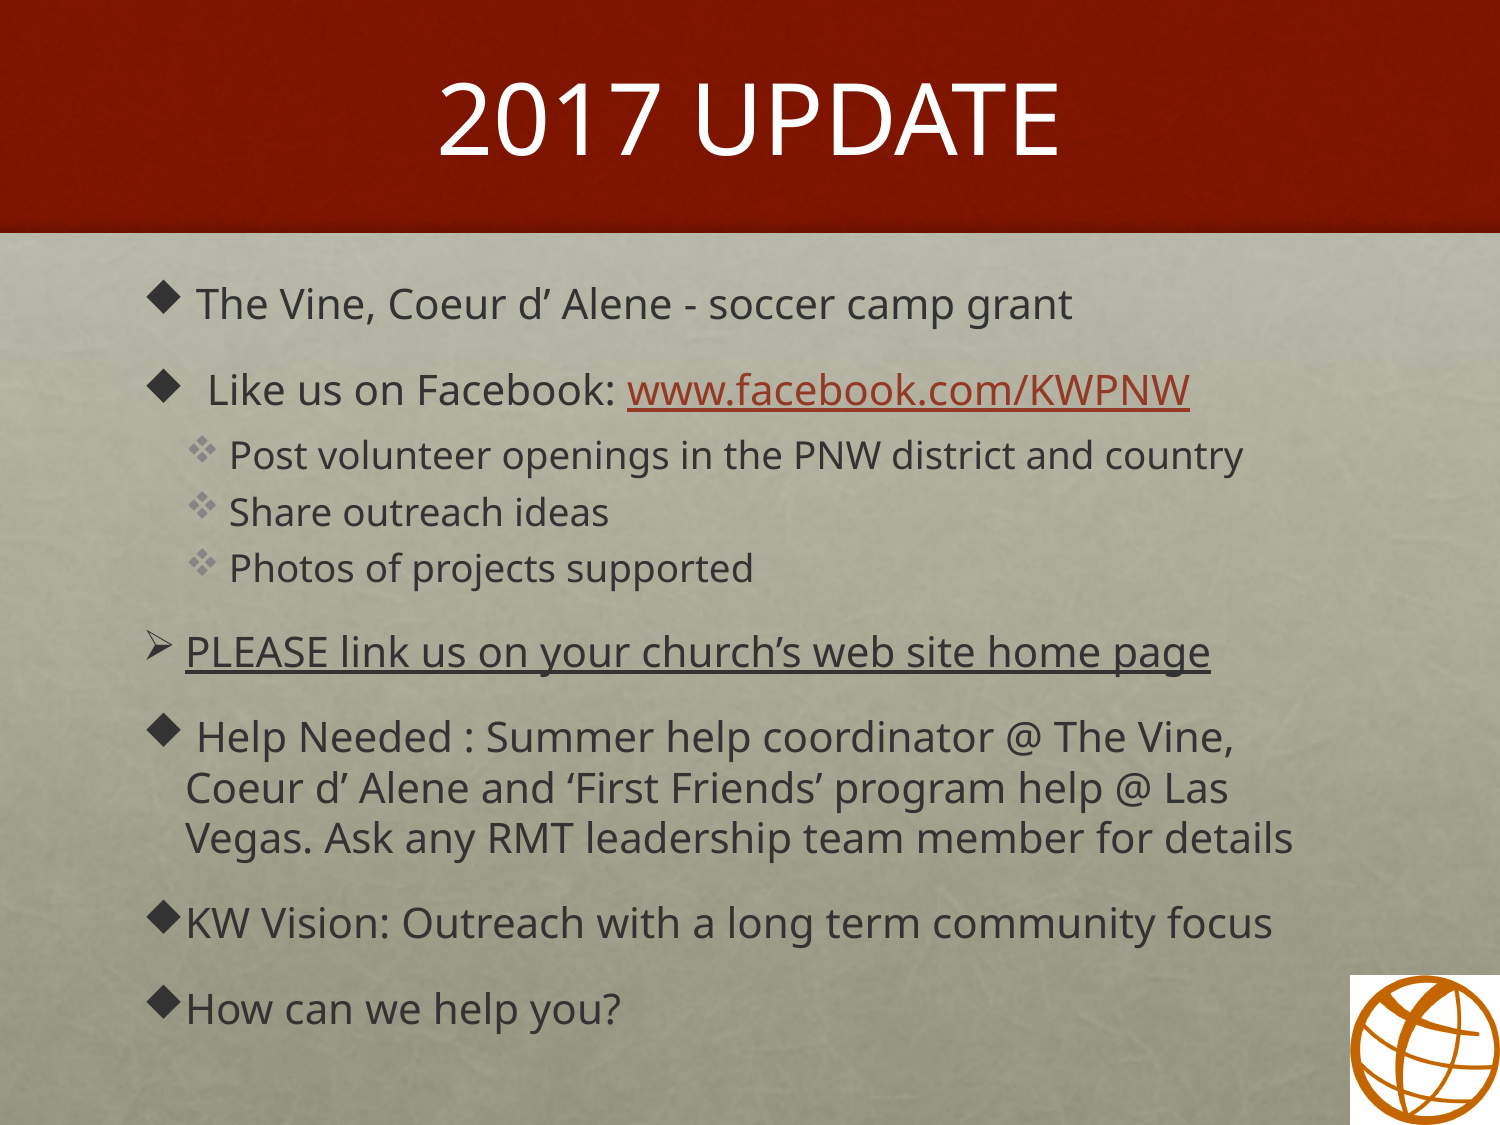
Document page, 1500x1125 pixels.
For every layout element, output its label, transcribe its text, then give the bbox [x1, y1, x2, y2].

list The Vine, Coeur d’ Alene - soccer camp grant Like us on Facebook: www.facebook.com/KWPNW Post volunteer openings in the PNW district and country Share outreach ideas Photos of projects supported PLEASE link us on your church’s web site home page Help Needed : Summer help coordinator @ The Vine, Coeur d’ Alene and ‘First Friends’ program help @ Las Vegas. Ask any RMT leadership team member for details KW Vision: Outreach with a long term community focus How can we help you? [127, 270, 1372, 1057]
title 2017 UPDATE [127, 10, 1372, 221]
picture [0, 214, 1500, 1125]
